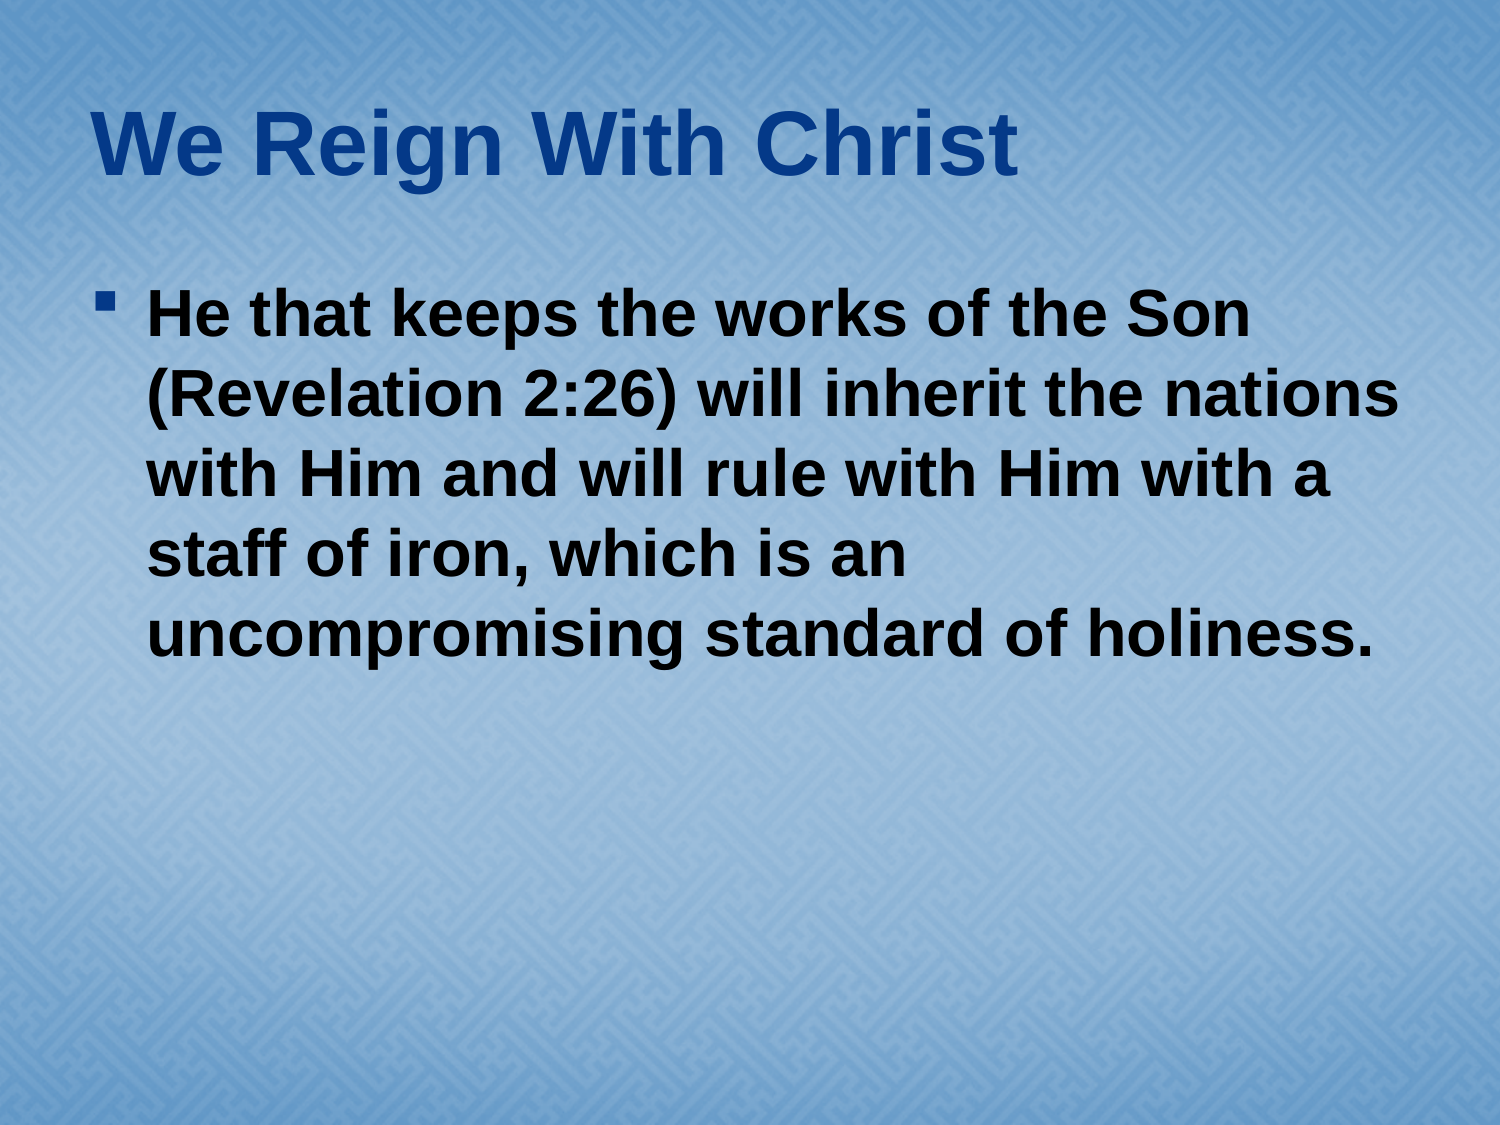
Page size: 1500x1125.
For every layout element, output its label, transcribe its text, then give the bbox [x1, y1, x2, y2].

title We Reign With Christ [75, 45, 1425, 233]
list He that keeps the works of the Son (Revelation 2:26) will inherit the nations with Him and will rule with Him with a staff of iron, which is an uncompromising standard of holiness. [75, 262, 1425, 1005]
